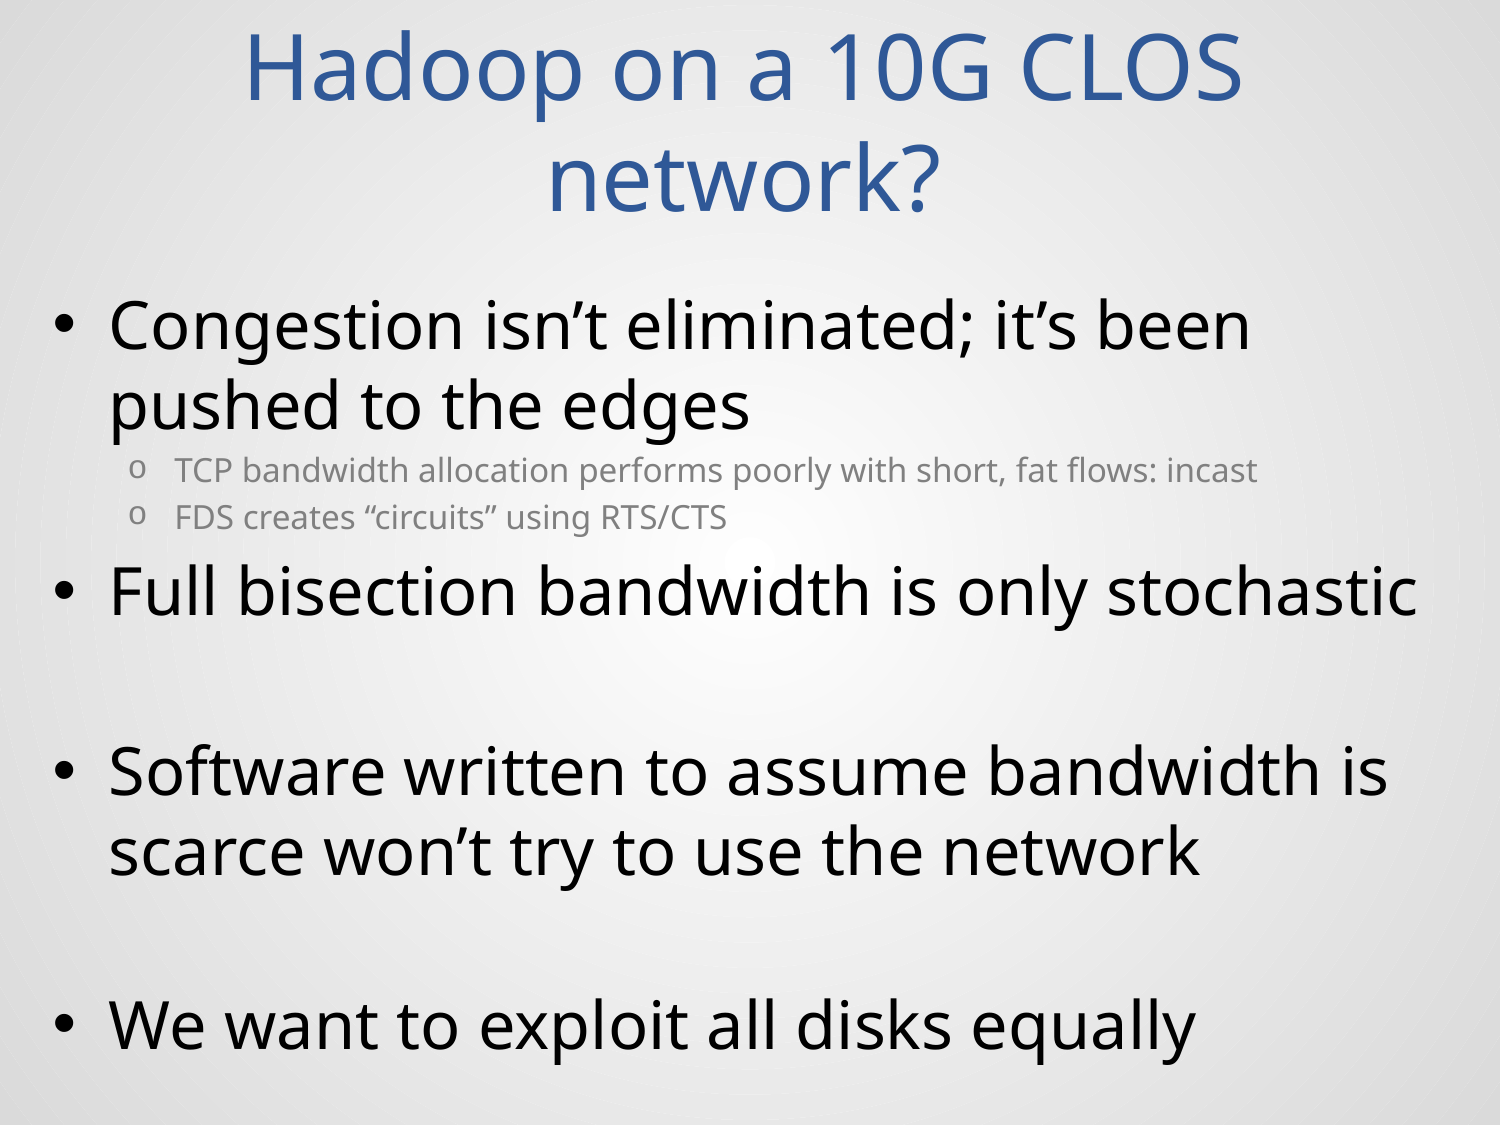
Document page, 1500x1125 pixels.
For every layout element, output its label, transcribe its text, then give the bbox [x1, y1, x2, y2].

list Congestion isn’t eliminated; it’s been pushed to the edges TCP bandwidth allocation performs poorly with short, fat flows: incast FDS creates “circuits” using RTS/CTS Full bisection bandwidth is only stochastic Software written to assume bandwidth is scarce won’t try to use the network We want to exploit all disks equally [37, 275, 1463, 1075]
title Hadoop on a 10G CLOS network? [37, 0, 1450, 238]
